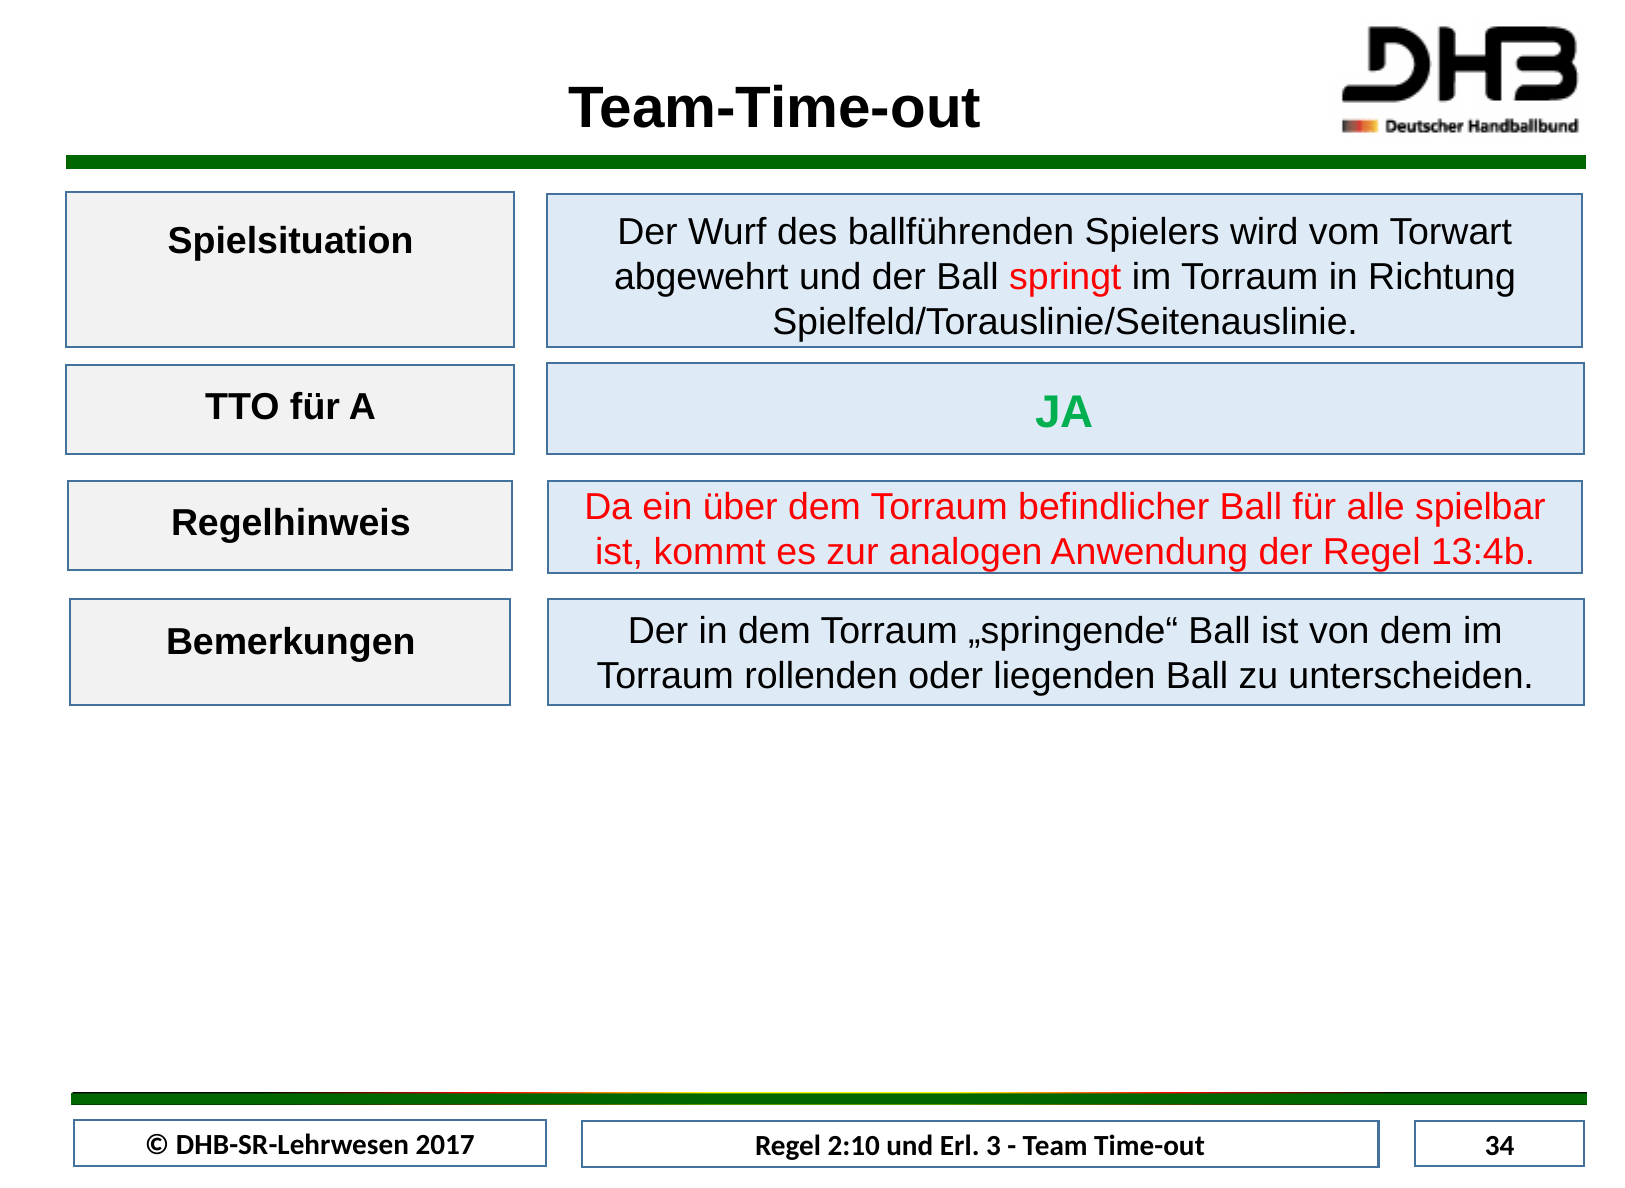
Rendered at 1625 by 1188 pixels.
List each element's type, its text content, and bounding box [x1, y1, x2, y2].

text_box Der Wurf des ballführenden Spielers wird vom Torwart abgewehrt und der Ball springt im Torraum in Richtung Spielfeld/Torauslinie/Seitenauslinie. [546, 199, 1584, 350]
text_box Team-Time-out [553, 62, 997, 147]
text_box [68, 480, 514, 570]
text_box [546, 193, 1583, 199]
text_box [546, 362, 1584, 455]
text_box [66, 365, 516, 455]
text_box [546, 474, 1584, 581]
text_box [548, 598, 1584, 705]
picture [1321, 0, 1599, 142]
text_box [66, 192, 516, 348]
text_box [69, 598, 512, 705]
